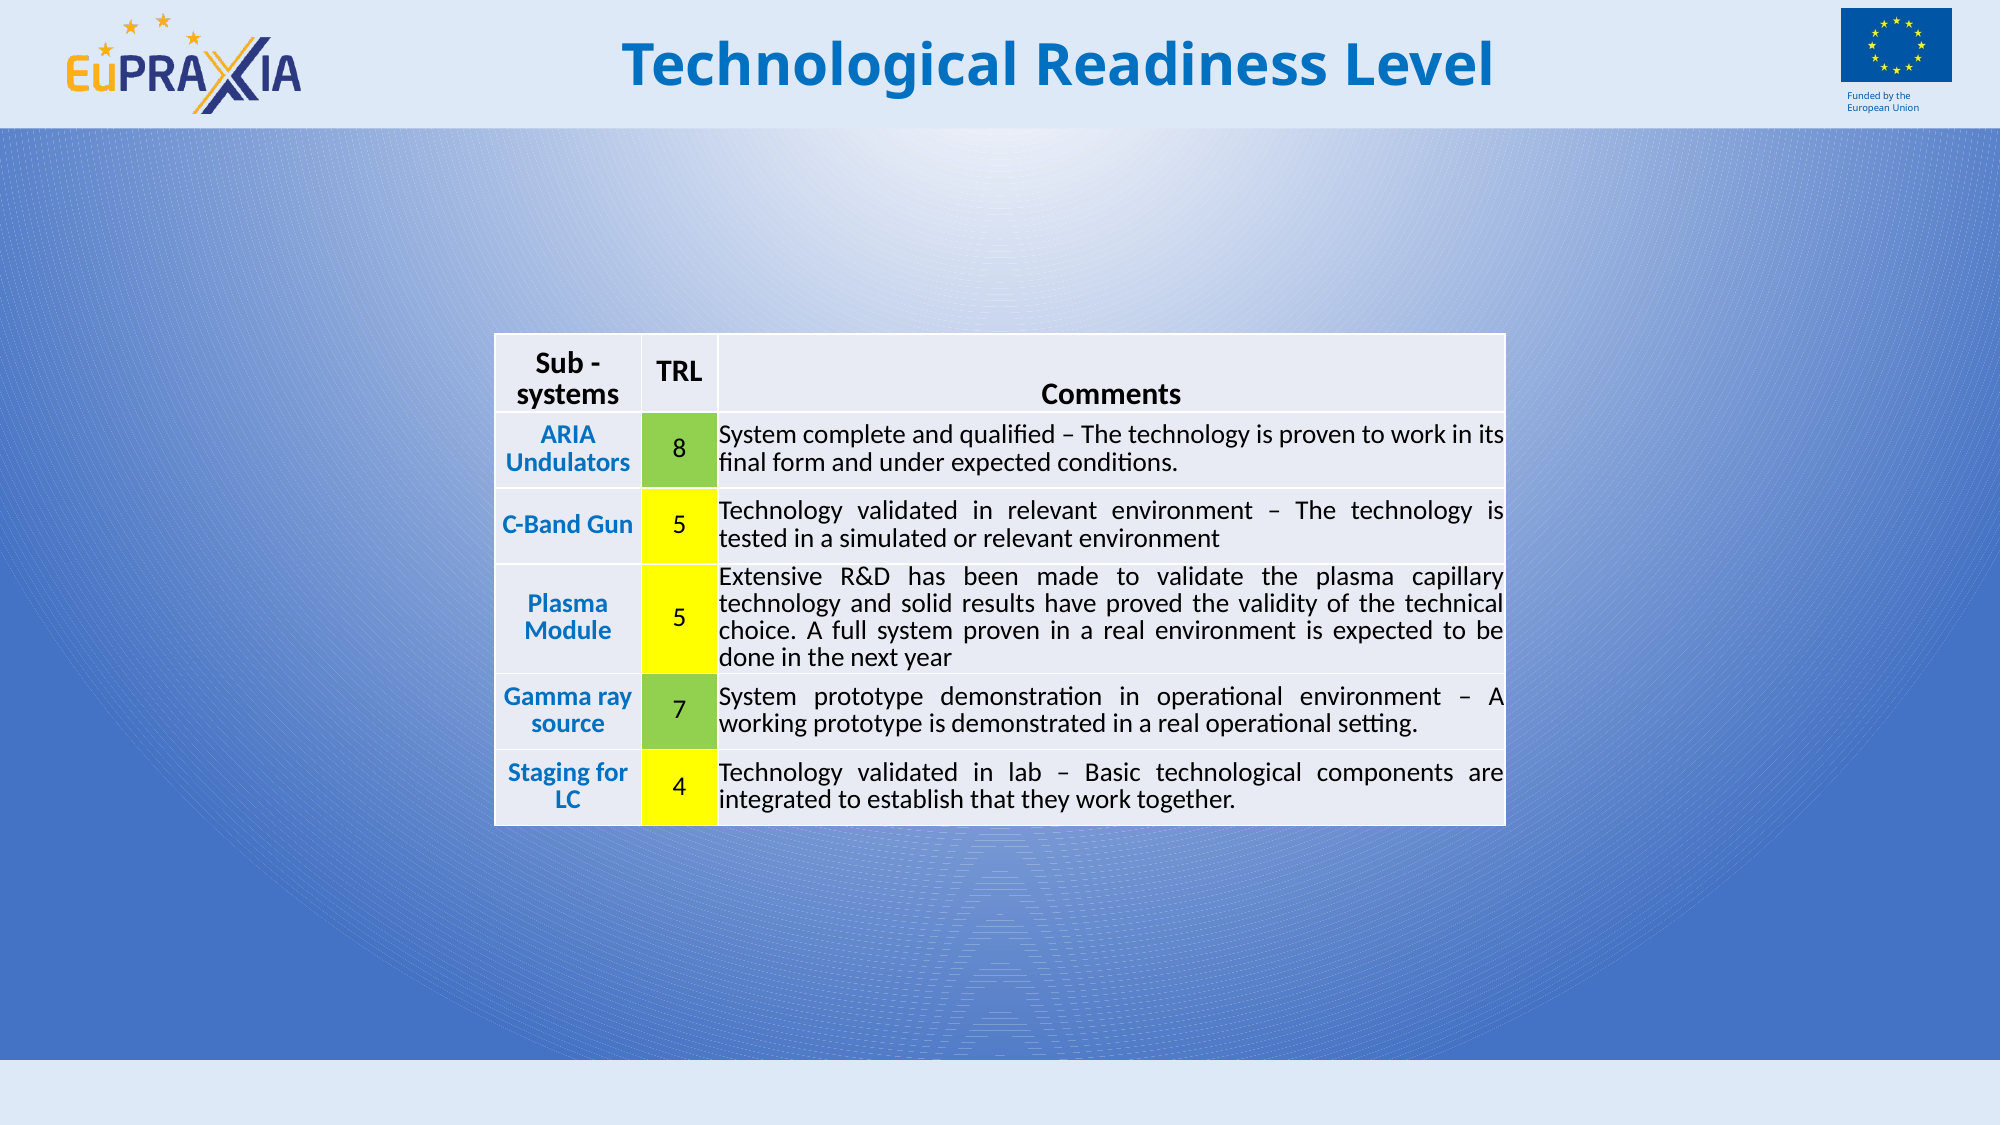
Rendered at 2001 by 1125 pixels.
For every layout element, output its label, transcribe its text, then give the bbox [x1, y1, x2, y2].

table_cell Technology validated in lab – Basic technological components are integrated to establish that they work together. [719, 750, 1504, 825]
table_cell 8 [642, 413, 717, 487]
table_cell Extensive R&D has been made to validate the plasma capillary technology and solid results have proved the validity of the technical choice. A full system proven in a real environment is expected to be done in the next year [719, 565, 1504, 673]
table_cell Plasma Module [496, 565, 641, 673]
table_cell 4 [642, 750, 717, 825]
title Technological Readiness Level [303, 0, 1829, 173]
table_cell ARIA Undulators [496, 413, 641, 487]
picture [1841, 8, 1952, 82]
table_cell System prototype demonstration in operational environment – A working prototype is demonstrated in a real operational setting. [719, 674, 1504, 749]
table_cell Technology validated in relevant environment – The technology is tested in a simulated or relevant environment [719, 489, 1504, 563]
table_cell Staging for LC [496, 750, 641, 825]
table_cell 7 [642, 674, 717, 749]
table_header Comments [719, 335, 1504, 411]
picture [67, 13, 301, 114]
table_header TRL [642, 335, 717, 411]
table_cell System complete and qualified – The technology is proven to work in its final form and under expected conditions. [719, 413, 1504, 487]
table_cell Gamma ray source [496, 674, 641, 749]
table_cell 5 [642, 565, 717, 673]
table_cell C-Band Gun [496, 489, 641, 563]
table_header Sub - systems [496, 335, 641, 411]
table_cell 5 [642, 489, 717, 563]
